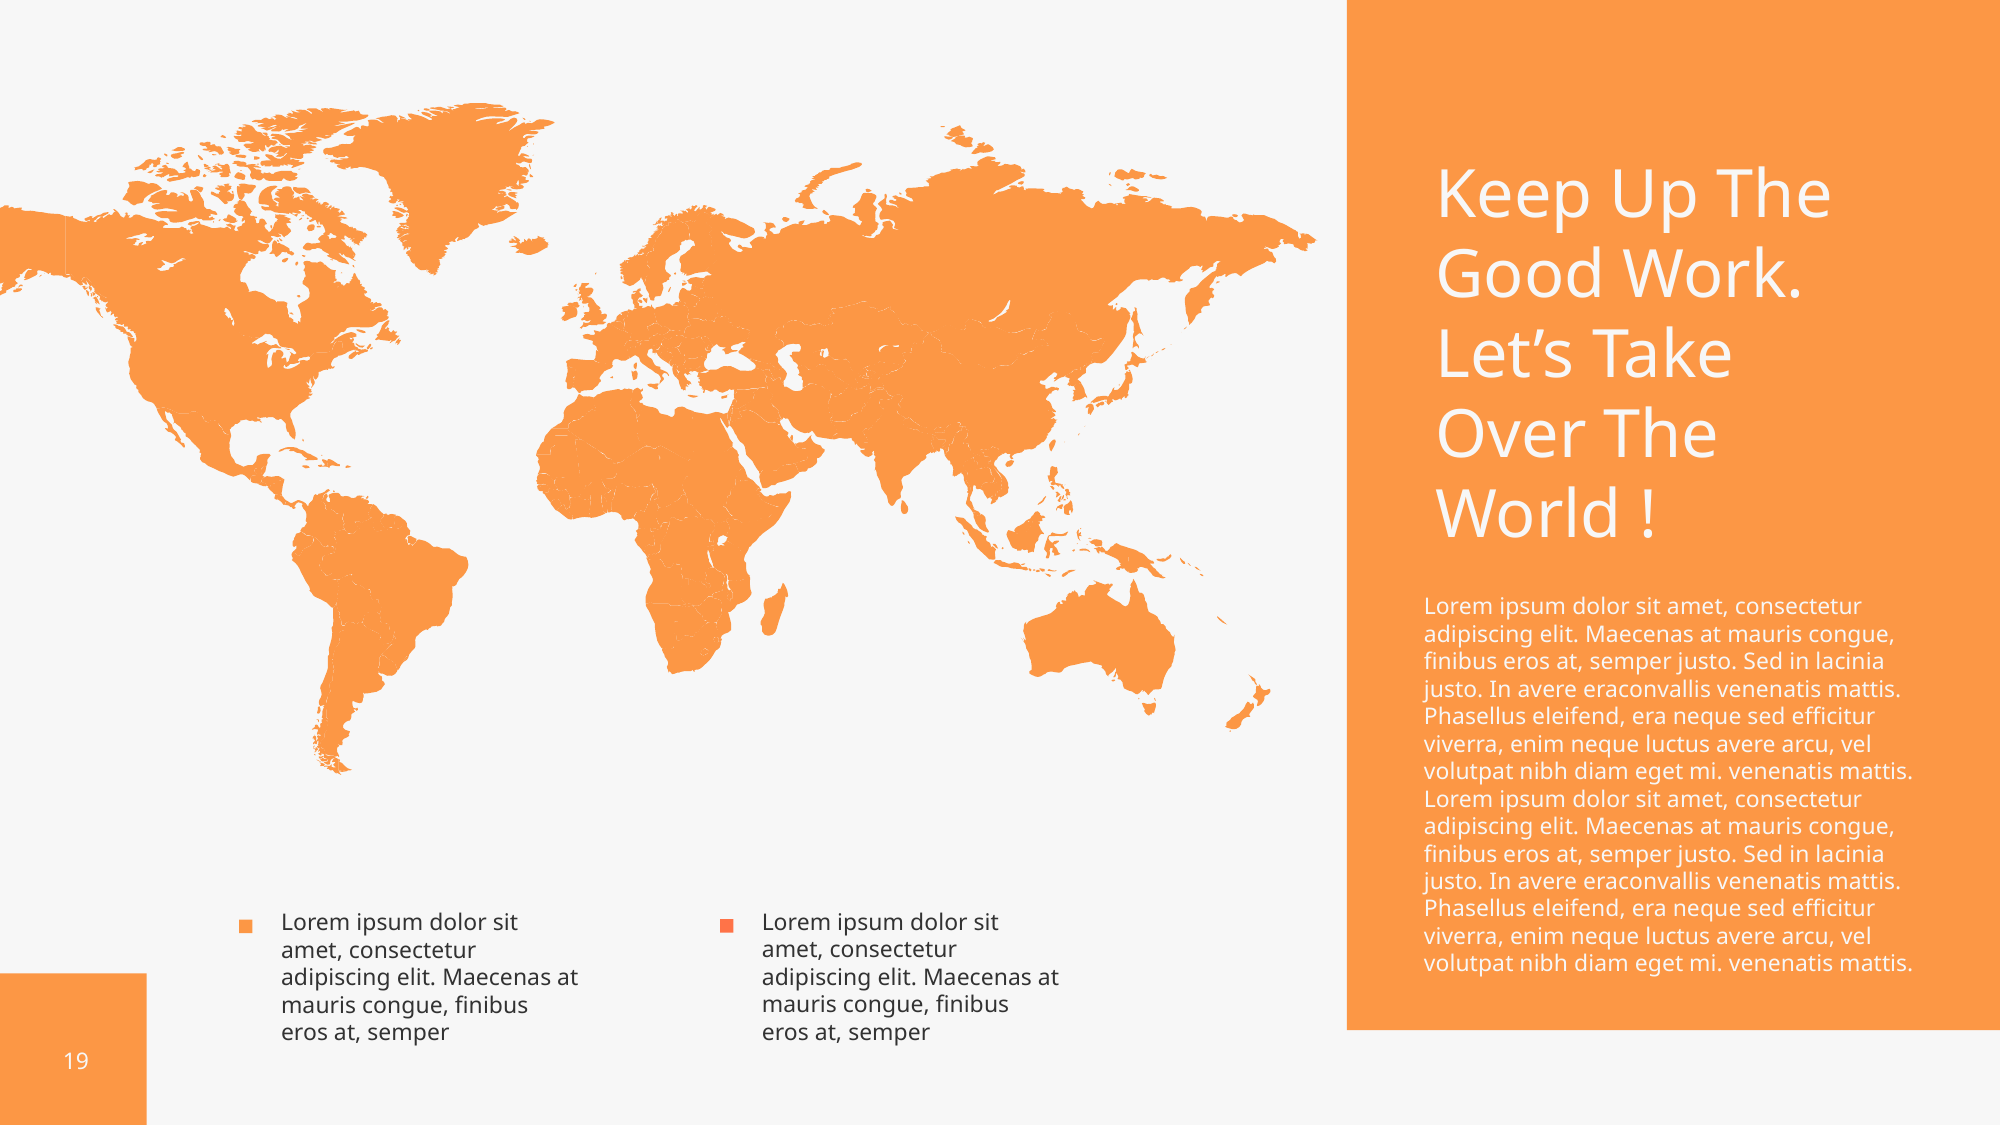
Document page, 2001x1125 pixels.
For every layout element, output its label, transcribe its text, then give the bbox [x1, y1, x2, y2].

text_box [719, 900, 1076, 1027]
text_box Lorem ipsum dolor sit amet, consectetur adipiscing elit. Maecenas at mauris congue, finibus eros at, semper justo. Sed in lacinia justo. In avere eraconvallis venenatis mattis. Phasellus eleifend, era neque sed efficitur viverra, enim neque luctus avere arcu, vel volutpat nibh diam eget mi. venenatis mattis. Lorem ipsum dolor sit amet, consectetur adipiscing elit. Maecenas at mauris congue, finibus eros at, semper justo. Sed in lacinia justo. In avere eraconvallis venenatis mattis. Phasellus eleifend, era neque sed efficitur viverra, enim neque luctus avere arcu, vel volutpat nibh diam eget mi. venenatis mattis. [1409, 584, 1954, 1012]
text_box Keep Up The Good Work. Let’s Take Over The World ! [1420, 143, 1915, 558]
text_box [239, 900, 595, 1027]
text_box [1346, 0, 2000, 1031]
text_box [0, 103, 1319, 775]
